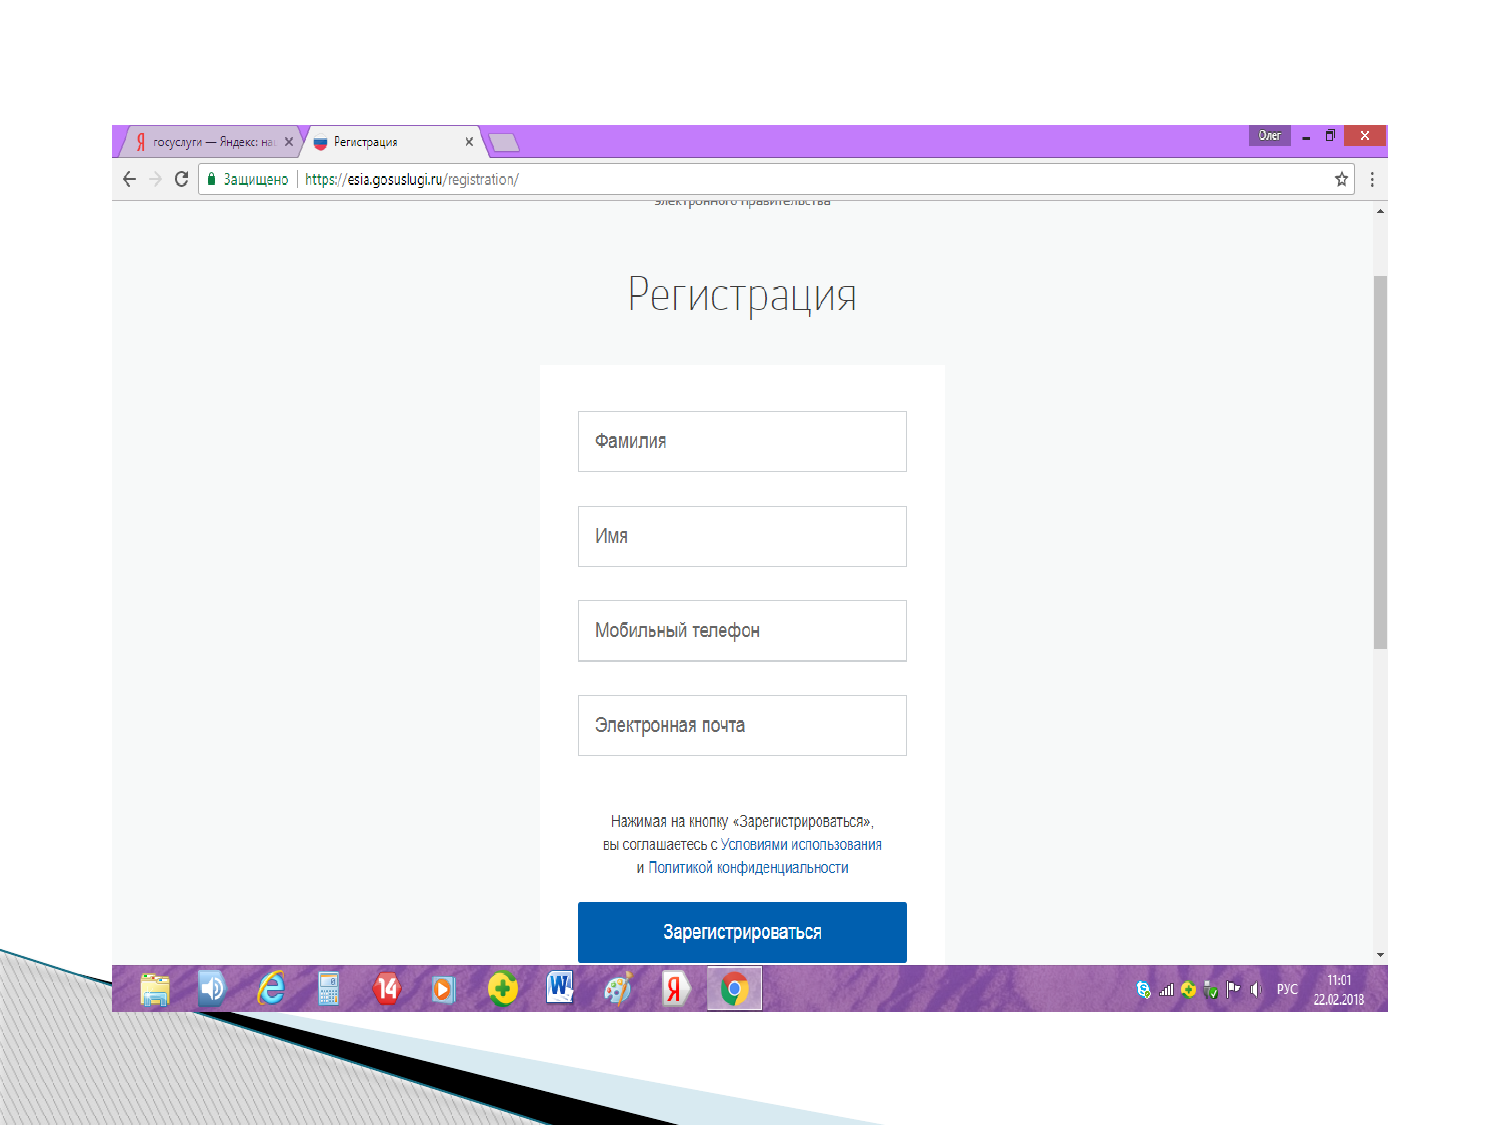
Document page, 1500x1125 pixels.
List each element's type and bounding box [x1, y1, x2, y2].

picture [111, 125, 1389, 1012]
